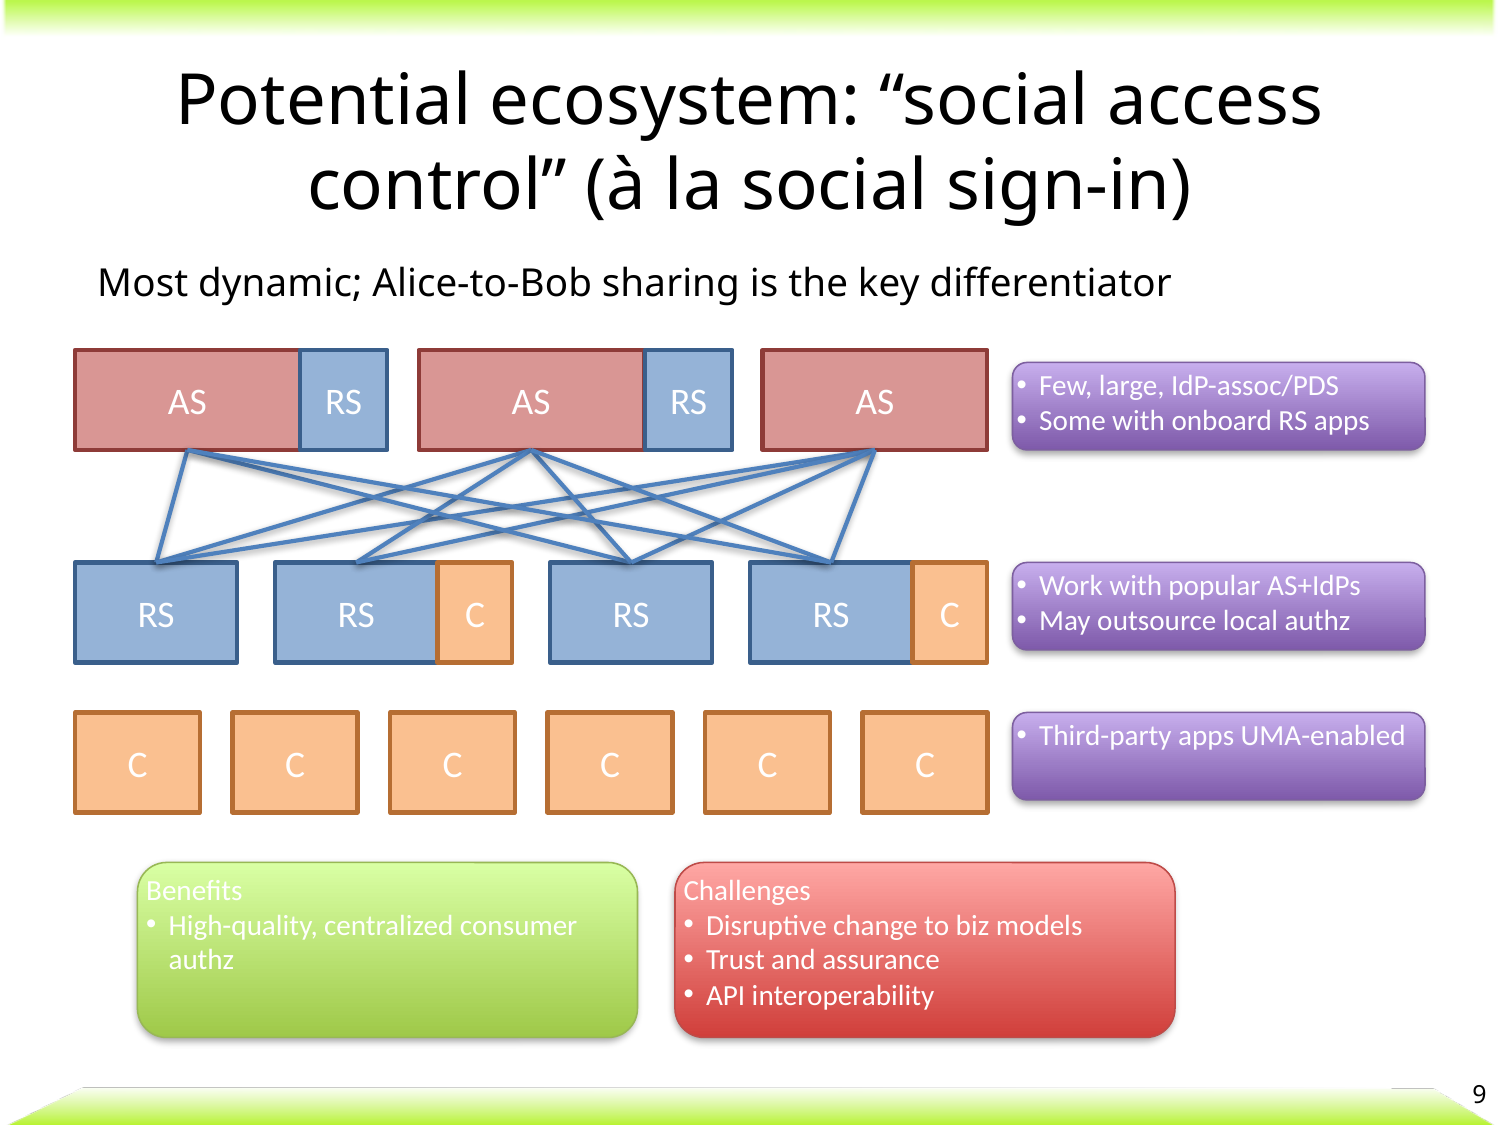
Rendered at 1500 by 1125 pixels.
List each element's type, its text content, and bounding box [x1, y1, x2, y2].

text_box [155, 449, 185, 563]
text_box C [435, 574, 514, 665]
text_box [187, 449, 832, 563]
text_box C [910, 560, 989, 665]
text_box C [703, 710, 832, 815]
text_box C [388, 710, 517, 815]
slide_number 9 [1442, 1071, 1500, 1125]
text_box AS [73, 348, 298, 452]
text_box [832, 449, 876, 563]
text_box Few, large, IdP-assoc/PDS Some with onboard RS apps [1011, 361, 1426, 451]
text_box AS [417, 348, 643, 446]
title Potential ecosystem: “social access control” (à la social sign-in) [75, 45, 1425, 233]
text_box Work with popular AS+IdPs May outsource local authz [1011, 561, 1426, 651]
text_box AS [760, 348, 989, 452]
text_box C [860, 710, 990, 815]
text_box RS [298, 348, 389, 446]
text_box RS [748, 560, 910, 665]
text_box Challenges Disruptive change to biz models Trust and assurance API interoperability [674, 861, 1176, 1039]
text_box C [230, 710, 360, 815]
text_box C [545, 710, 675, 815]
picture [0, 0, 1500, 43]
text_box RS [643, 348, 734, 446]
list Most dynamic; Alice-to-Bob sharing is the key differentiator [82, 249, 1358, 313]
text_box Third-party apps UMA-enabled [1011, 711, 1426, 801]
text_box RS [73, 560, 239, 665]
text_box RS [548, 574, 714, 665]
text_box RS [273, 574, 435, 665]
text_box Benefits High-quality, centralized consumer authz [136, 861, 639, 1039]
text_box C [73, 710, 202, 815]
